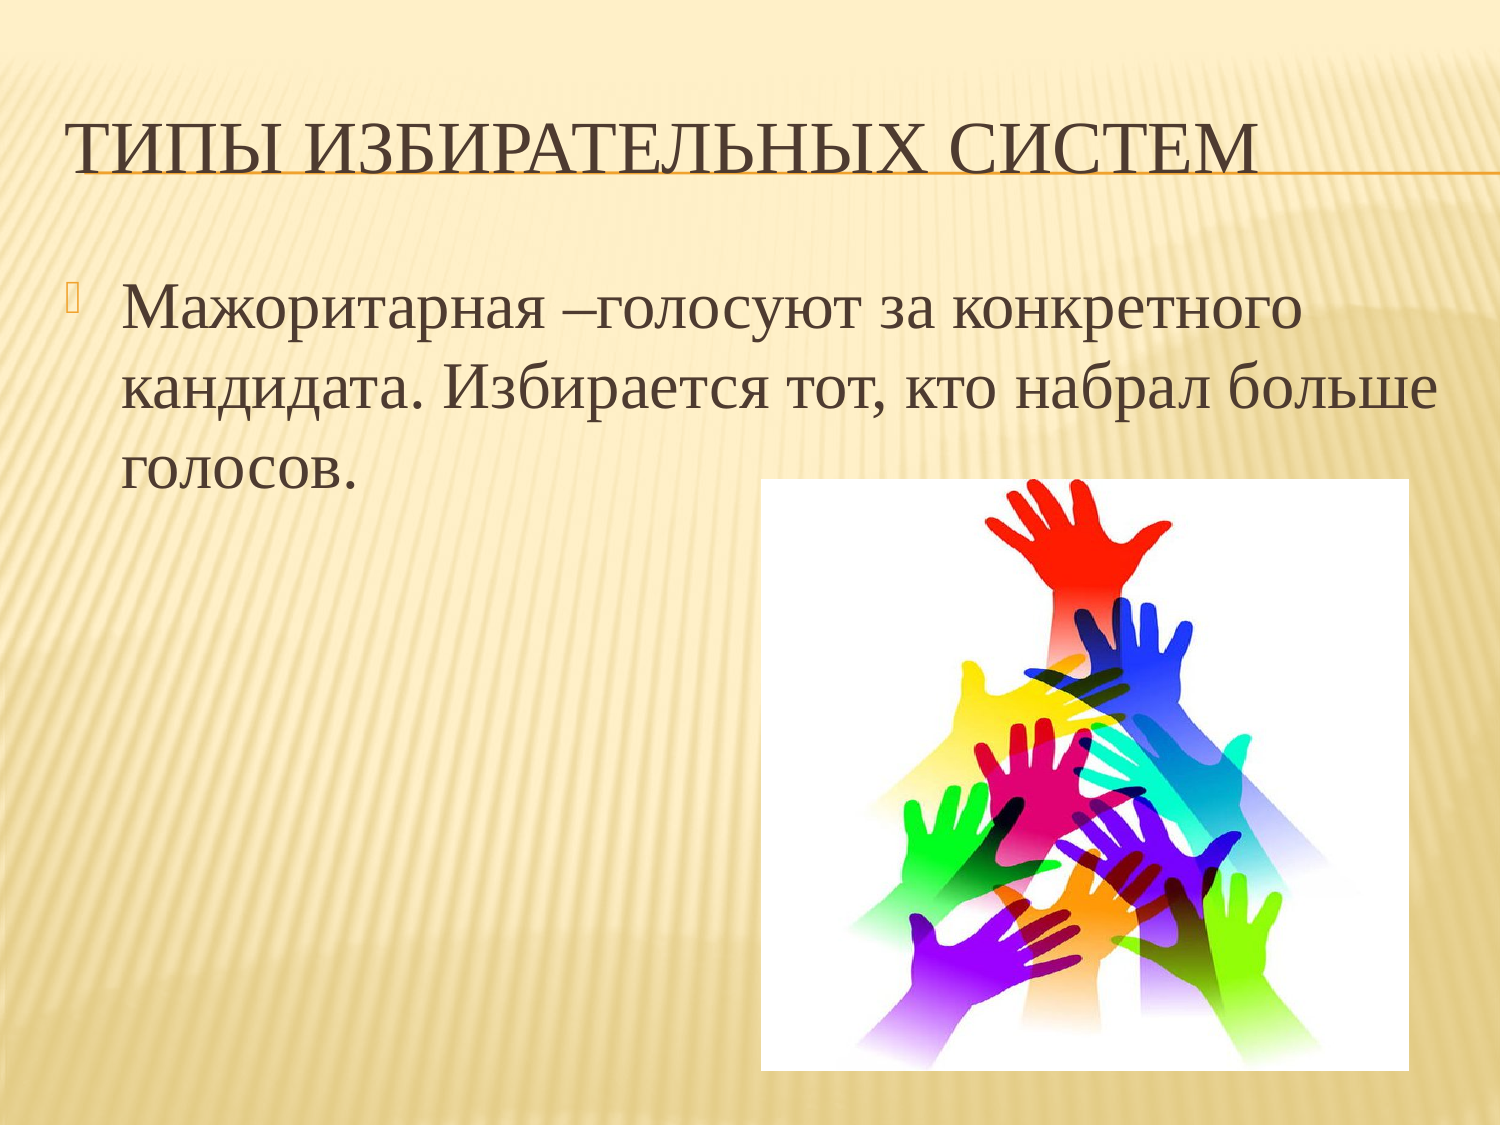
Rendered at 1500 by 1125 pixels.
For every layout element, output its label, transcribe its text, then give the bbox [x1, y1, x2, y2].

picture [761, 479, 1409, 1071]
title Типы избирательных систем [50, 75, 1475, 213]
list Мажоритарная –голосуют за конкретного кандидата. Избирается тот, кто набрал больше голосов. [50, 254, 1475, 998]
